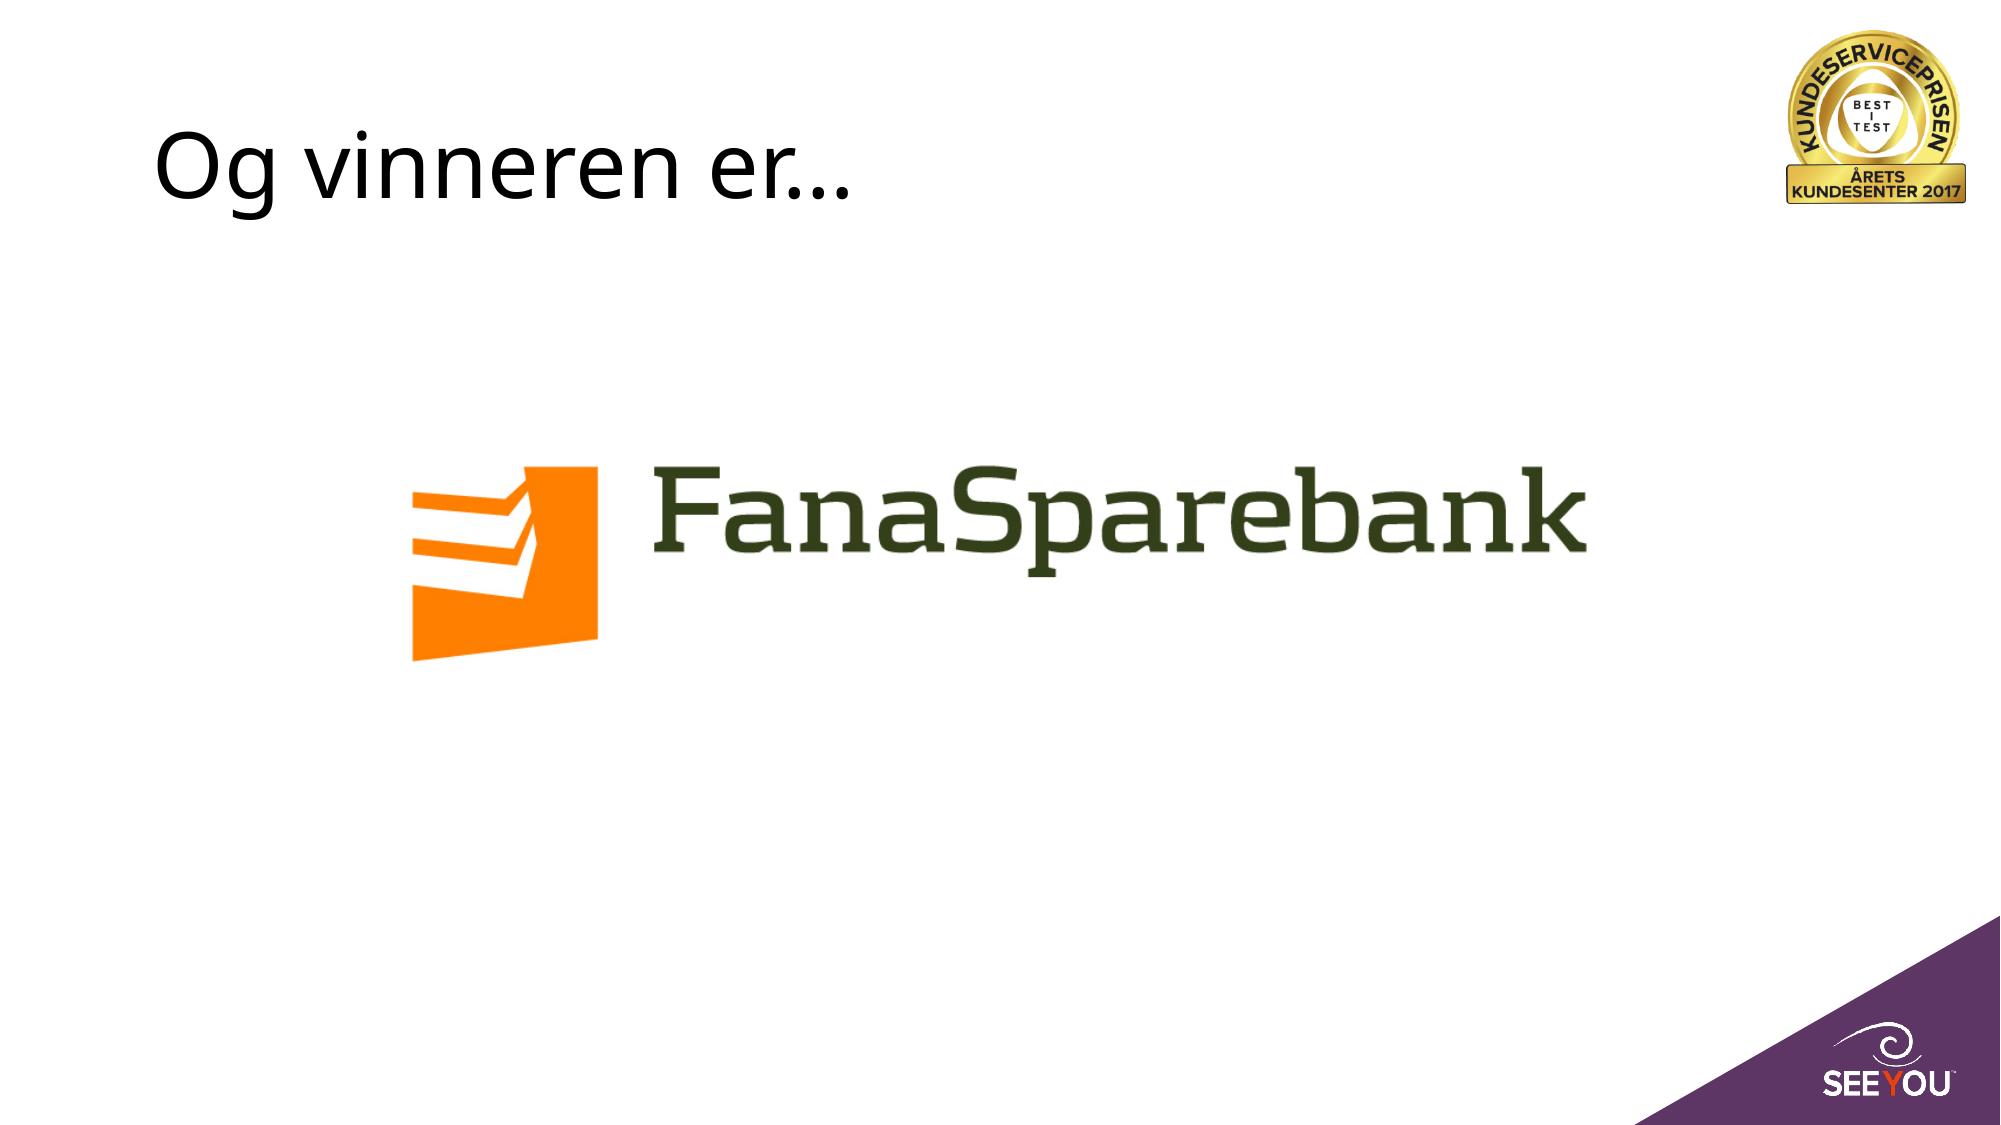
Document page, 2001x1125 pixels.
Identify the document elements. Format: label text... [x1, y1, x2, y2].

picture [1786, 30, 1966, 204]
picture [356, 409, 1644, 716]
text_box Og vinneren er… [137, 59, 1863, 278]
picture [1823, 1022, 1956, 1096]
